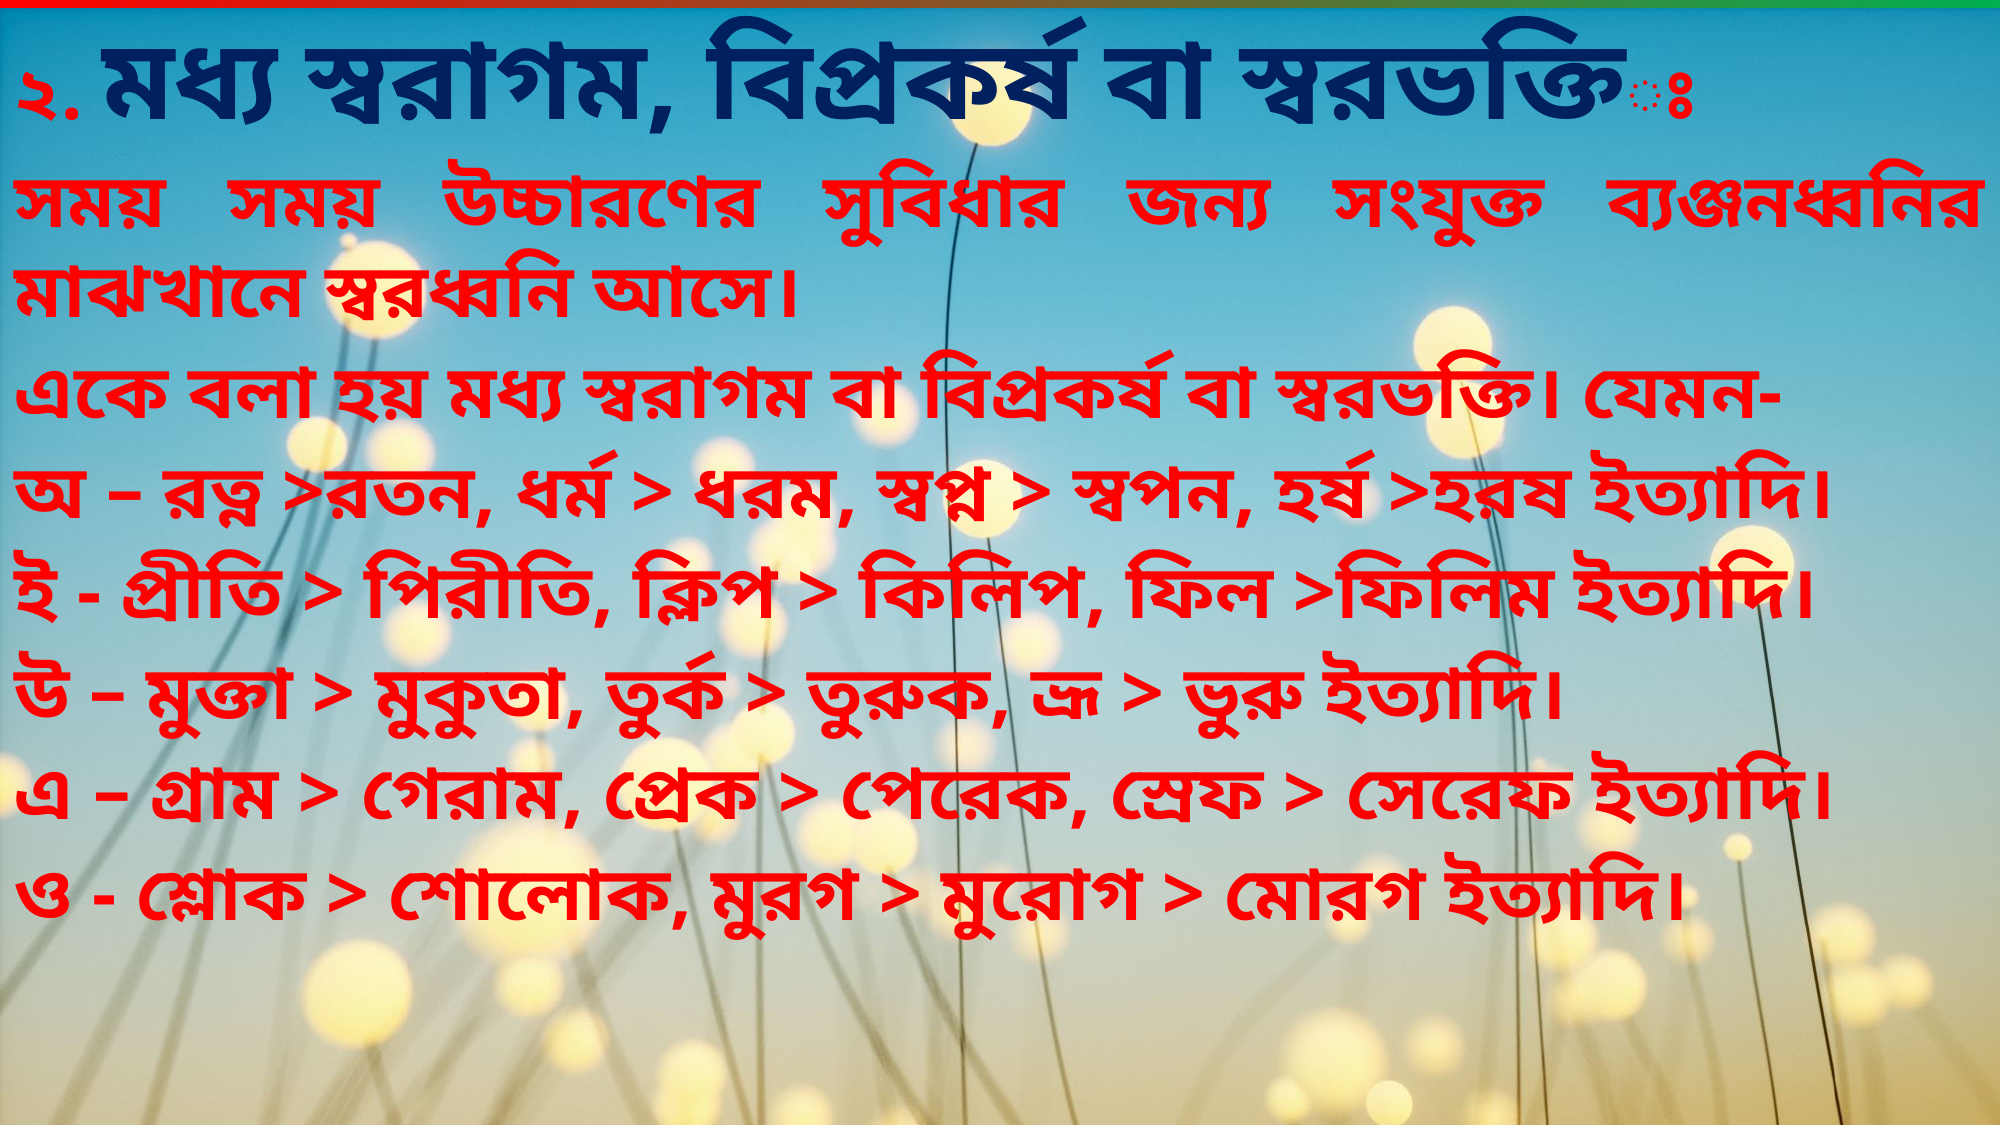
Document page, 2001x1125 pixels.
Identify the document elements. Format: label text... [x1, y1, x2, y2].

picture [0, 8, 2000, 1125]
text_box ২. মধ্য স্বরাগম, বিপ্রকর্ষ বা স্বরভক্তিঃ সময় সময় উচ্চারণের সুবিধার জন্য সংযুক্ত ব্যঞ্জনধ্বনির মাঝখানে স্বরধ্বনি আসে। একে বলা হয় মধ্য স্বরাগম বা বিপ্রকর্ষ বা স্বরভক্তি। যেমন- অ – রত্ন >রতন, ধর্ম > ধরম, স্বপ্ন > স্বপন, হর্ষ >হরষ ইত্যাদি। ই - প্রীতি > পিরীতি, ক্লিপ > কিলিপ, ফিল >ফিলিম ইত্যাদি। উ – মুক্তা > মুকুতা, তুর্ক > তুরুক, ভ্রূ > ভুরু ইত্যাদি। এ – গ্রাম > গেরাম, প্ৰেক > পেরেক, স্রেফ > সেরেফ ইত্যাদি। ও - শ্লোক > শোলোক, মুরগ > মুরোগ > মোরগ ইত্যাদি। [0, 0, 2000, 8]
